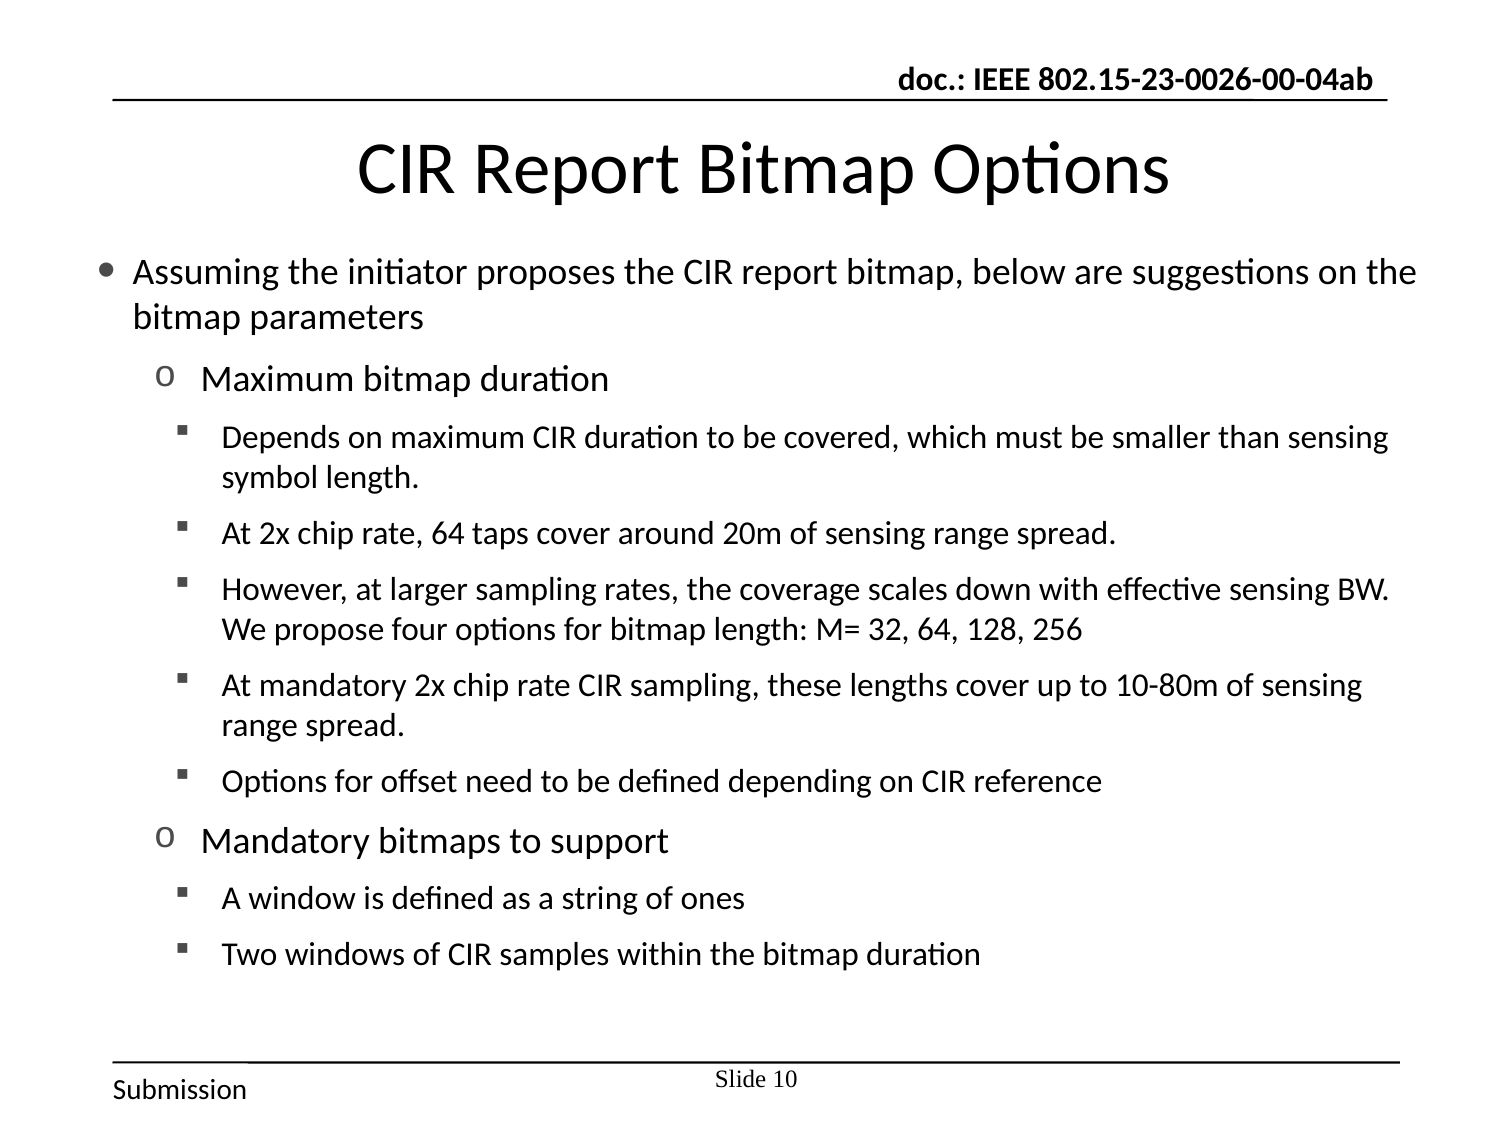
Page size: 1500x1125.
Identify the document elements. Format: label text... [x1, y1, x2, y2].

slide_number Slide 10 [712, 1062, 800, 1093]
text_box Assuming the initiator proposes the CIR report bitmap, below are suggestions on the bitmap parameters Maximum bitmap duration Depends on maximum CIR duration to be covered, which must be smaller than sensing symbol length. At 2x chip rate, 64 taps cover around 20m of sensing range spread. However, at larger sampling rates, the coverage scales down with effective sensing BW. We propose four options for bitmap length: M= 32, 64, 128, 256 At mandatory 2x chip rate CIR sampling, these lengths cover up to 10-80m of sensing range spread. Options for offset need to be defined depending on CIR reference Mandatory bitmaps to support A window is defined as a string of ones Two windows of CIR samples within the bitmap duration [41, 247, 1421, 878]
title CIR Report Bitmap Options [75, 137, 1455, 191]
